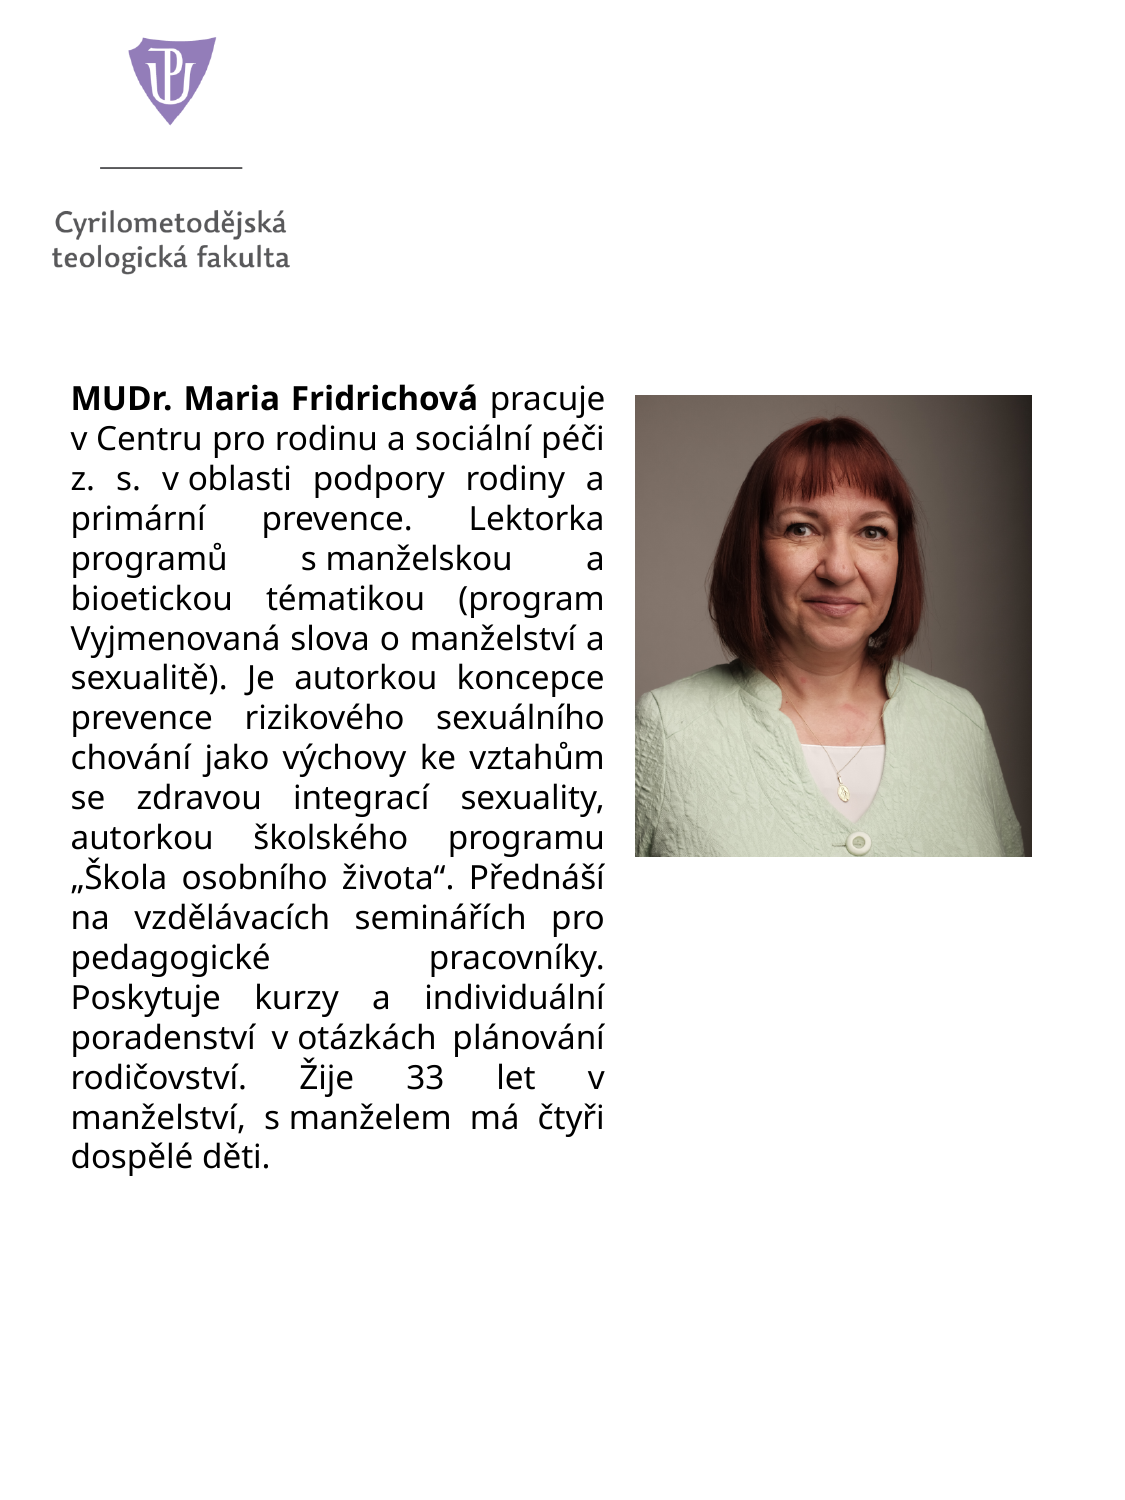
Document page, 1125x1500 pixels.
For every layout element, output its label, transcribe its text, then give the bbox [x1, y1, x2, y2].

text_box MUDr. Maria Fridrichová pracuje v Centru pro rodinu a sociální péči z. s. v oblasti podpory rodiny a primární prevence. Lektorka programů s manželskou a bioetickou tématikou (program Vyjmenovaná slova o manželství a sexualitě). Je autorkou koncepce prevence rizikového sexuálního chování jako výchovy ke vztahům se zdravou integrací sexuality, autorkou školského programu „Škola osobního života“. Přednáší na vzdělávacích seminářích pro pedagogické pracovníky. Poskytuje kurzy a individuální poradenství v otázkách plánování rodičovství. Žije 33 let v manželství, s manželem má čtyři dospělé děti. [55, 369, 621, 1183]
picture [18, 3, 327, 302]
picture [635, 395, 1032, 857]
